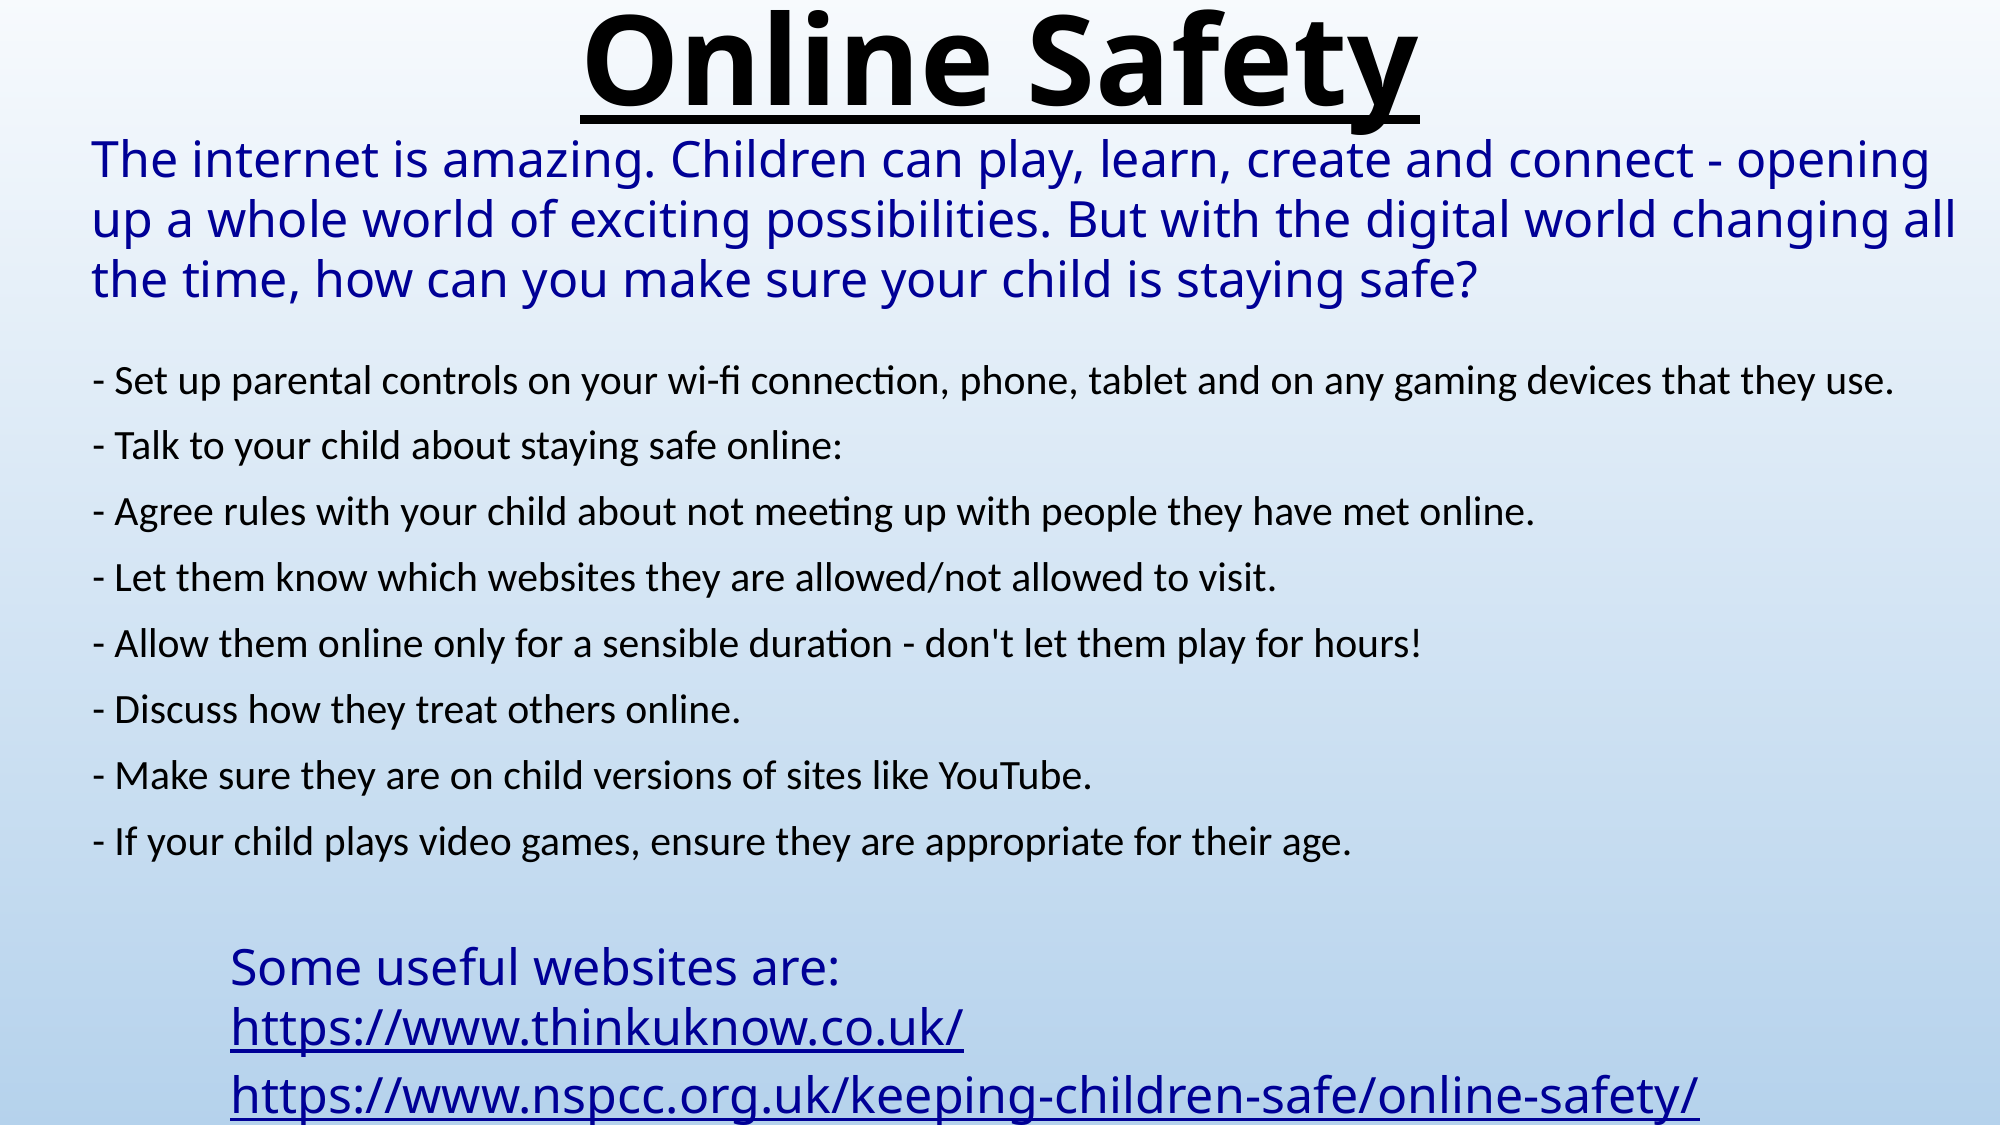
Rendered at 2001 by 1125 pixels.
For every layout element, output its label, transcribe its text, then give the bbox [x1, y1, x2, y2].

text_box Some useful websites are: https://www.thinkuknow.co.uk/ https://www.nspcc.org.uk/keeping-children-safe/online-safety/ [215, 928, 2000, 1125]
title Online Safety [522, 0, 1478, 119]
subtitle - Set up parental controls on your wi-fi connection, phone, tablet and on any gaming devices that they use. - Talk to your child about staying safe online: - Agree rules with your child about not meeting up with people they have met online. - Let them know which websites they are allowed/not allowed to visit. - Allow them online only for a sensible duration - don't let them play for hours! - Discuss how they treat others online. - Make sure they are on child versions of sites like YouTube. - If your child plays video games, ensure they are appropriate for their age. [77, 350, 1978, 623]
text_box The internet is amazing. Children can play, learn, create and connect - opening up a whole world of exciting possibilities. But with the digital world changing all the time, how can you make sure your child is staying safe? [77, 119, 2000, 315]
